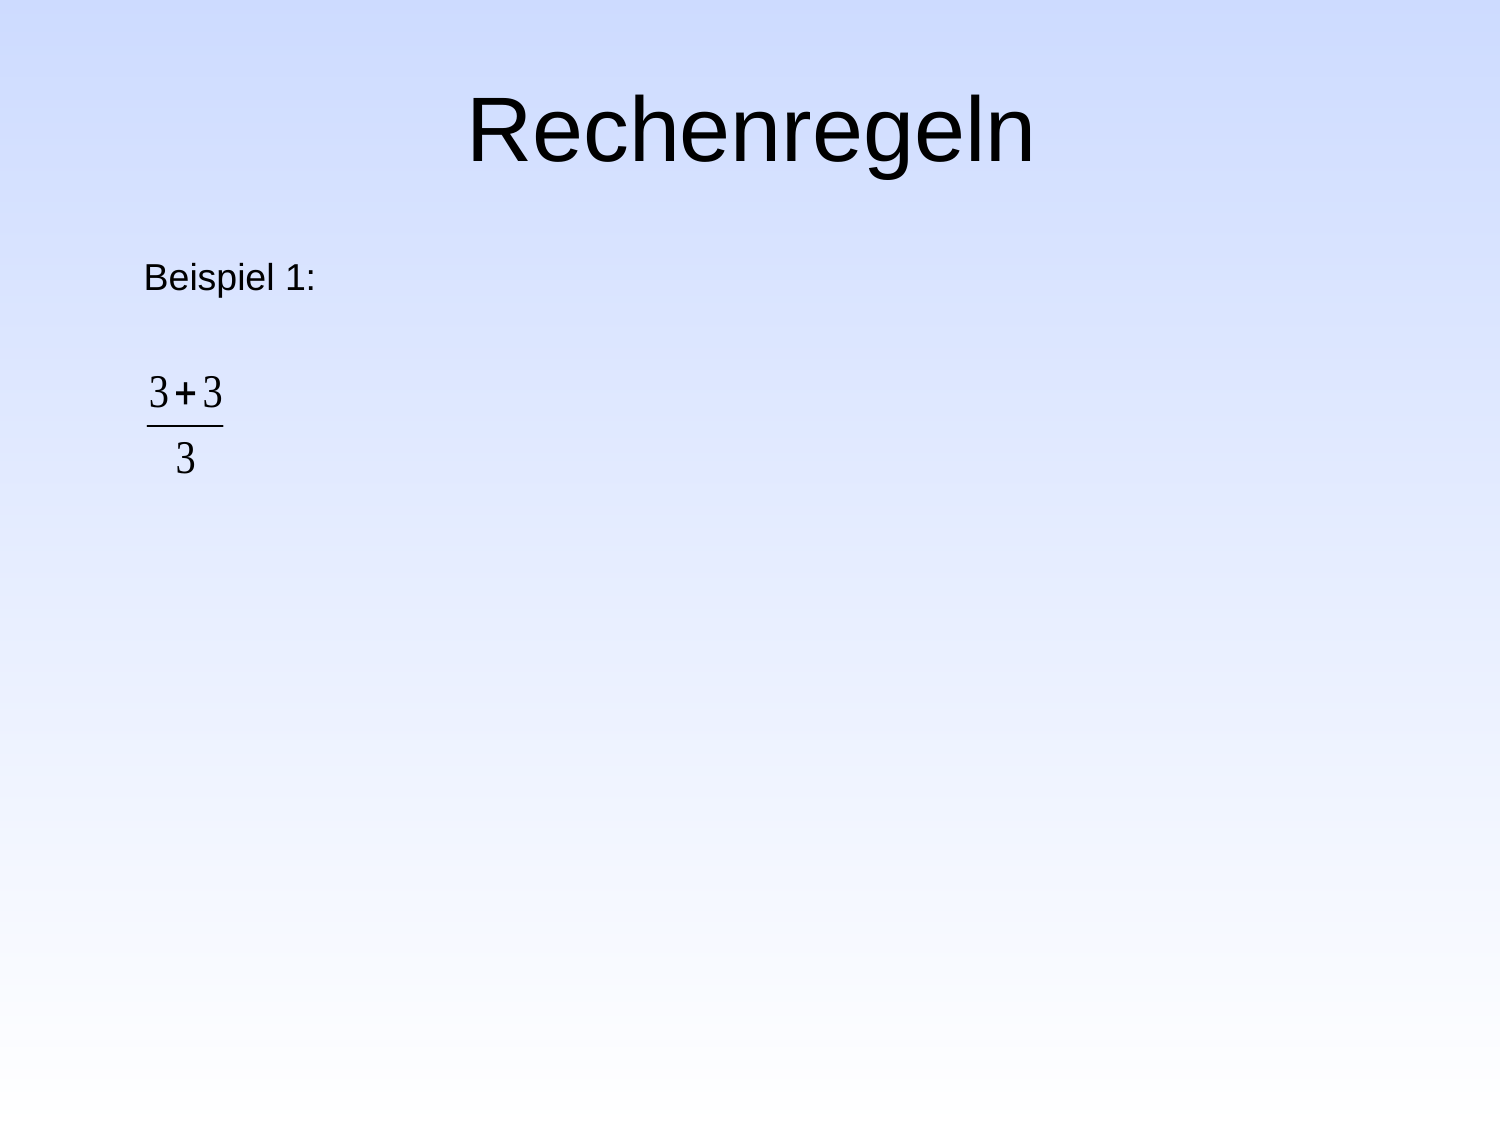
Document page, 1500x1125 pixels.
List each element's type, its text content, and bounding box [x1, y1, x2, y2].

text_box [140, 362, 232, 485]
title Rechenregeln [76, 30, 1427, 219]
text_box Beispiel 1: [128, 246, 586, 306]
